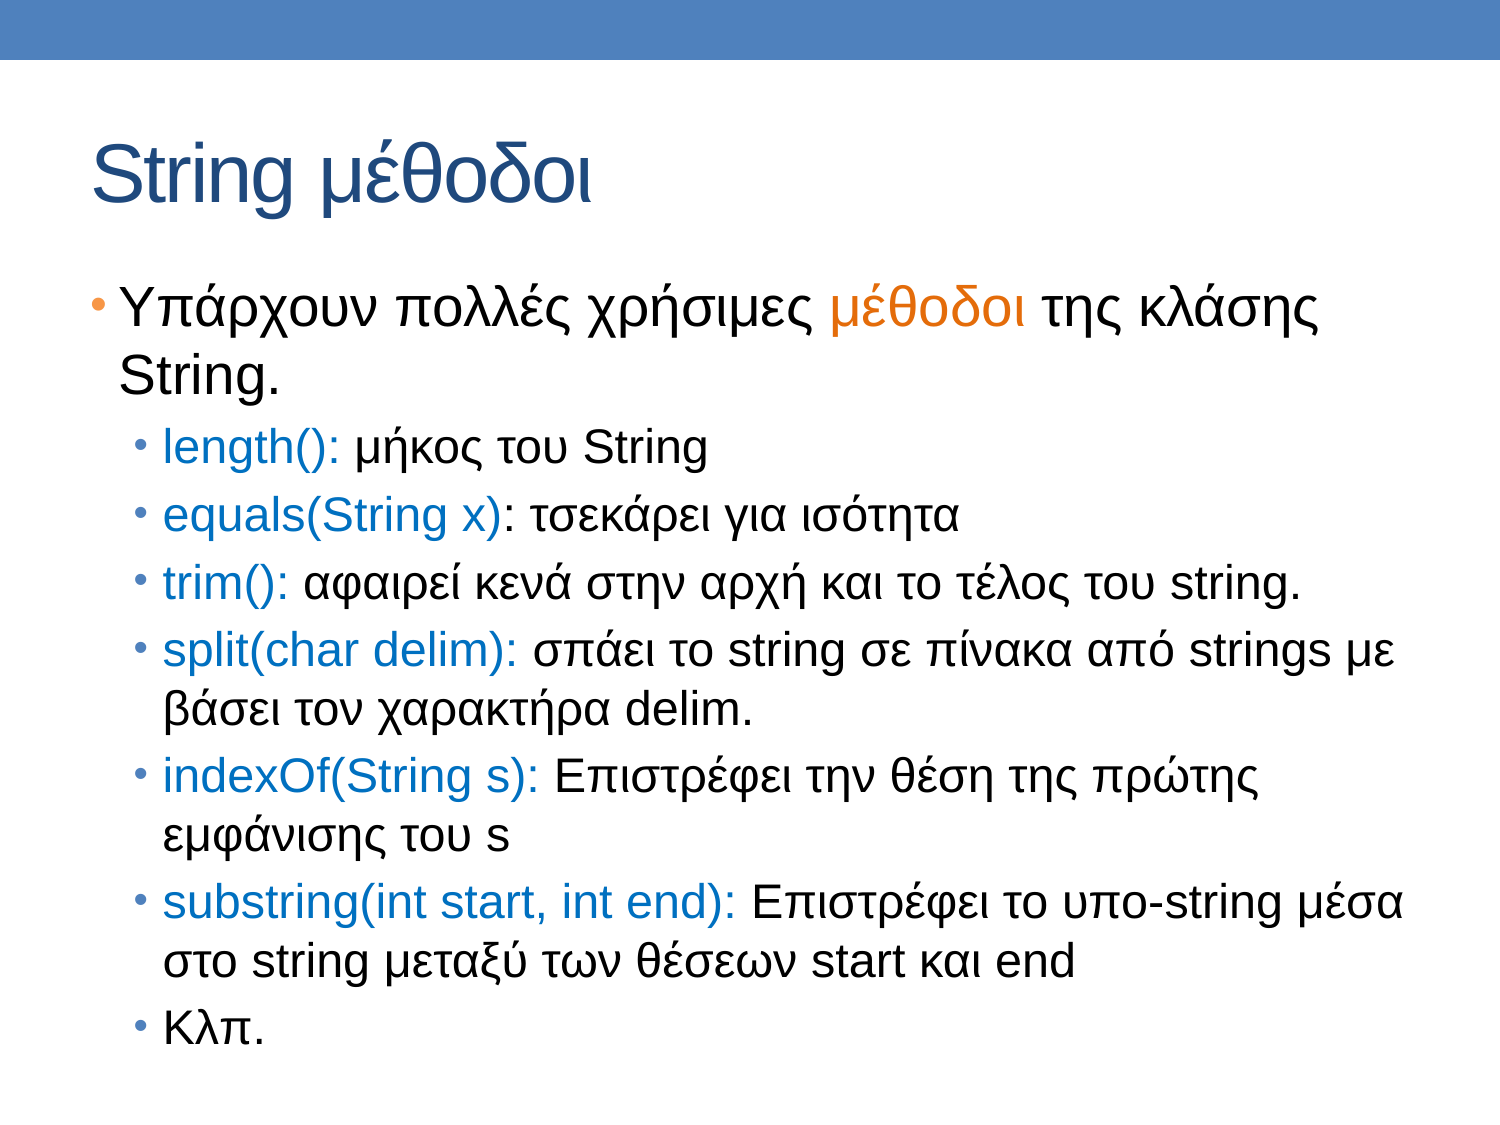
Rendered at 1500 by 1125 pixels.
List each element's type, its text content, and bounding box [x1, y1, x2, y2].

list Υπάρχουν πολλές χρήσιμες μέθοδοι της κλάσης String. length(): μήκος του String equals(String x): τσεκάρει για ισότητα trim(): αφαιρεί κενά στην αρχή και το τέλος του string. split(char delim): σπάει το string σε πίνακα από strings με βάσει τον χαρακτήρα delim. indexOf(String s): Επιστρέφει την θέση της πρώτης εμφάνισης του s substring(int start, int end): Επιστρέφει το υπο-string μέσα στο string μεταξύ των θέσεων start και end Κλπ. [75, 262, 1425, 1063]
title String μέθοδοι [75, 87, 1425, 250]
